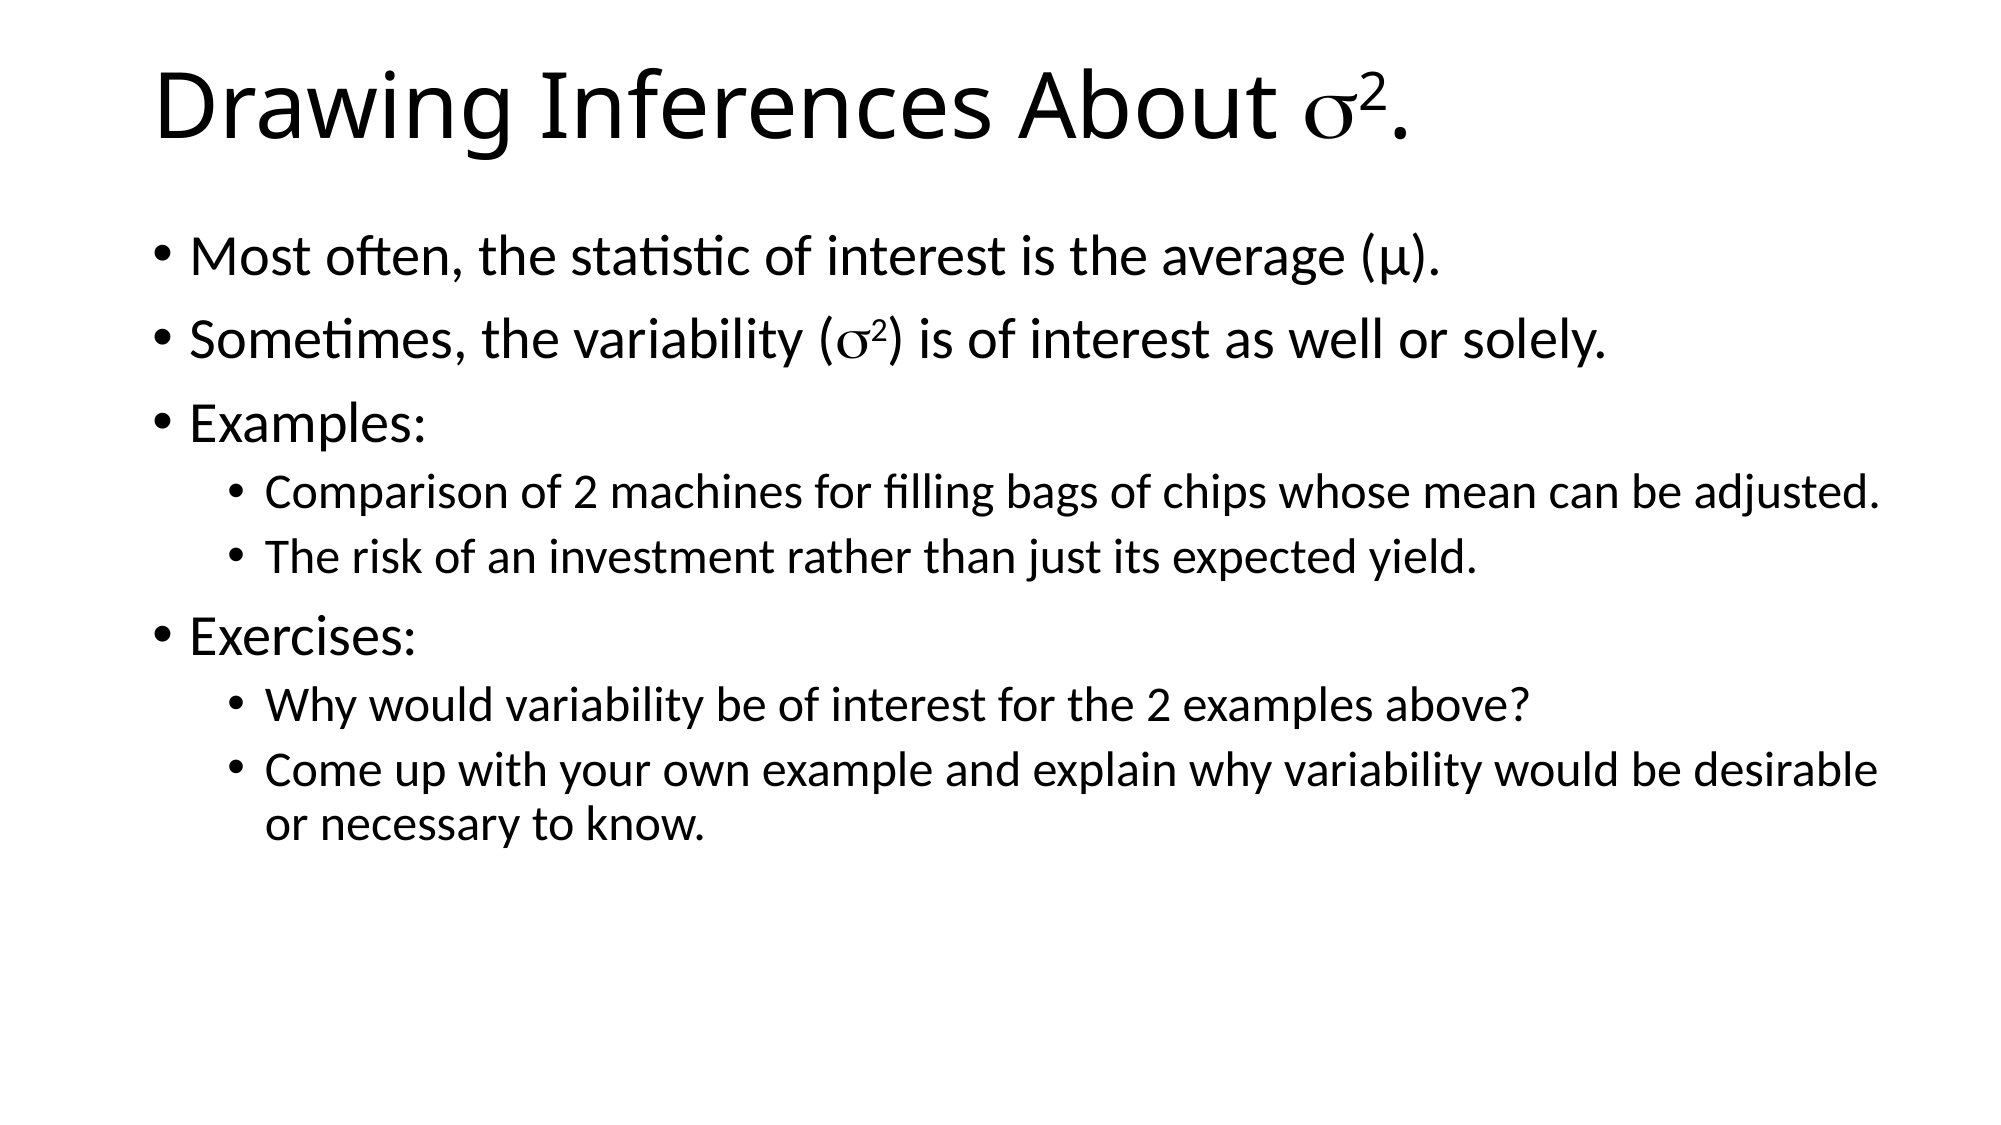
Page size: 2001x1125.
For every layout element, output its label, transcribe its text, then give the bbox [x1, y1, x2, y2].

title Drawing Inferences About 2. [137, 0, 1863, 217]
list Most often, the statistic of interest is the average (μ). Sometimes, the variability (2) is of interest as well or solely. Examples: Comparison of 2 machines for filling bags of chips whose mean can be adjusted. The risk of an investment rather than just its expected yield. Exercises: Why would variability be of interest for the 2 examples above? Come up with your own example and explain why variability would be desirable or necessary to know. [137, 217, 1908, 932]
